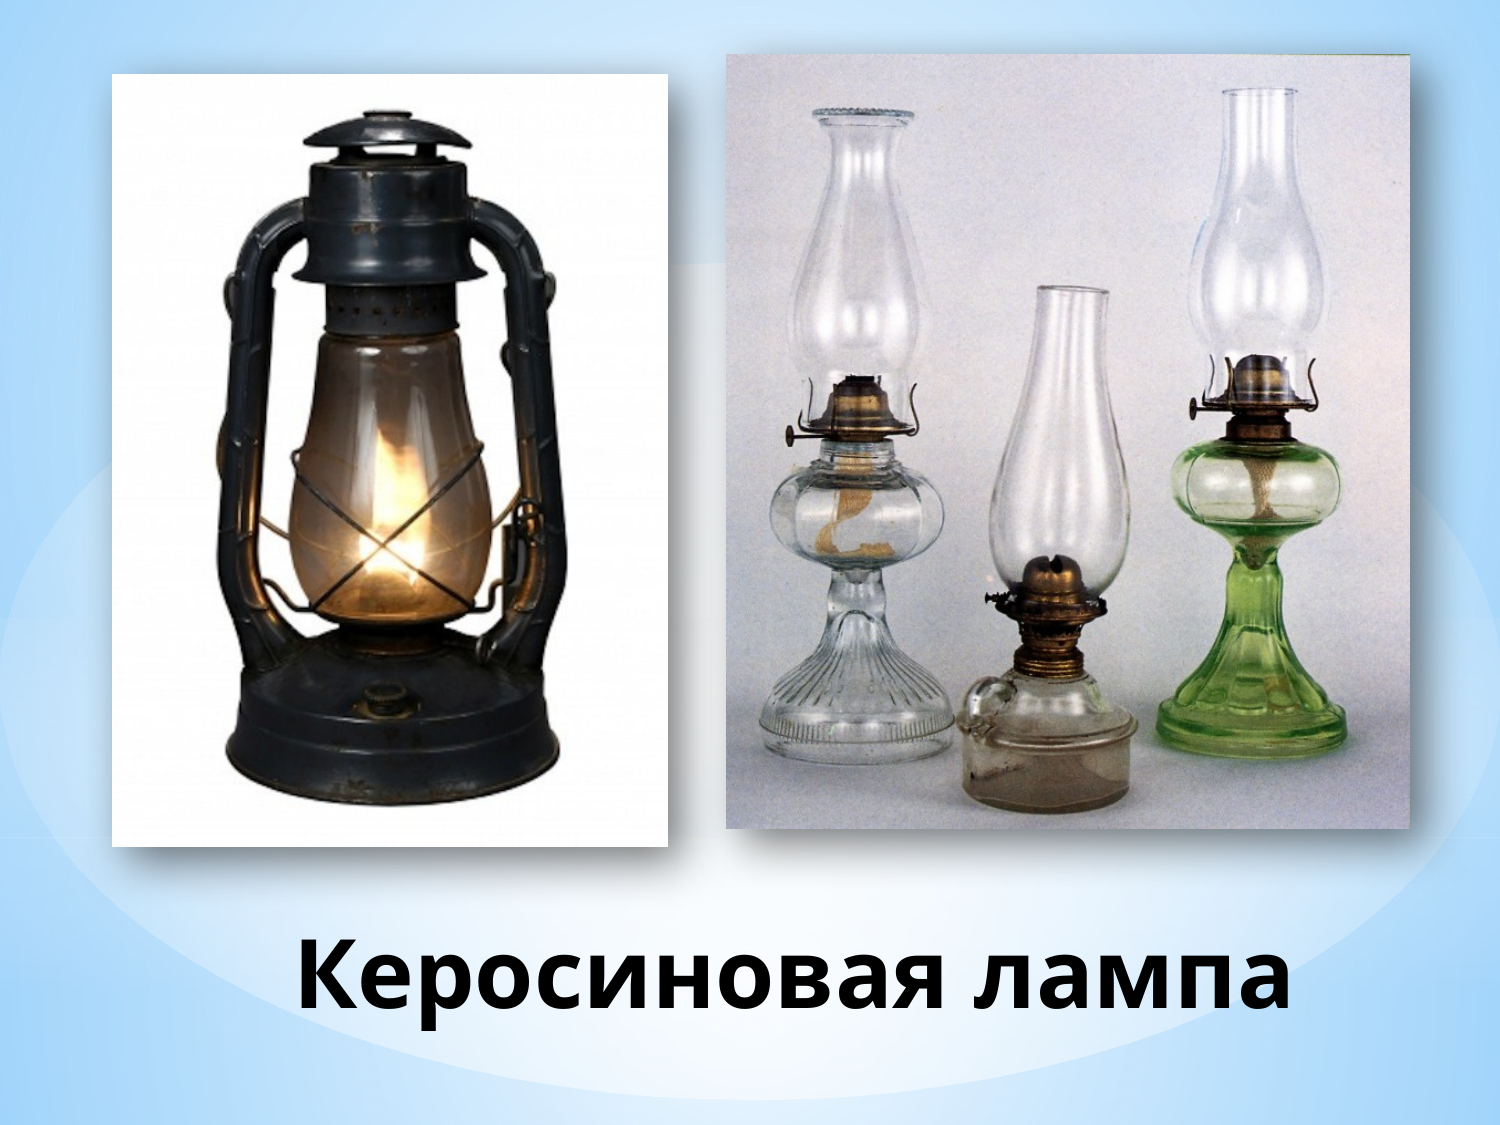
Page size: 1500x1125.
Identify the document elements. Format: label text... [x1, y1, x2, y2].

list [111, 74, 668, 847]
title Керосиновая лампа [242, 905, 1311, 1093]
picture [726, 54, 1410, 829]
